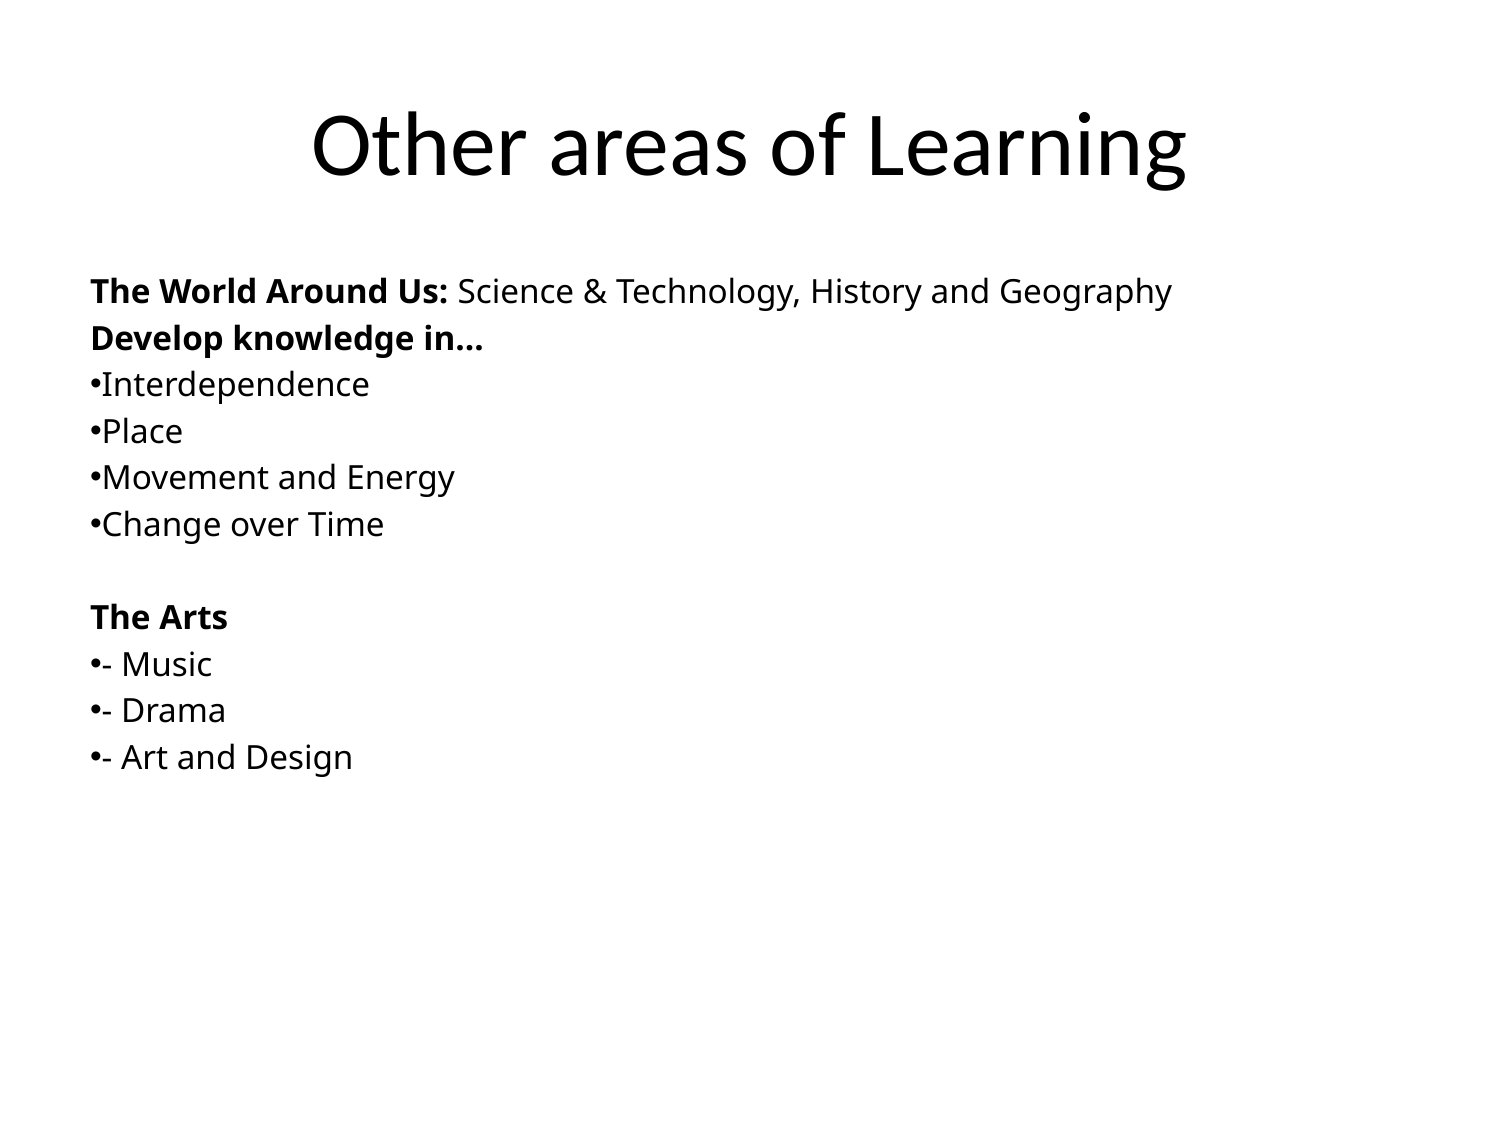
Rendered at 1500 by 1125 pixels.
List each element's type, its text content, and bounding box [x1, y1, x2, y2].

title Other areas of Learning [74, 44, 1426, 233]
list The World Around Us: Science & Technology, History and Geography Develop knowledge in… Interdependence Place Movement and Energy Change over Time The Arts - Music - Drama - Art and Design [74, 262, 1426, 1006]
